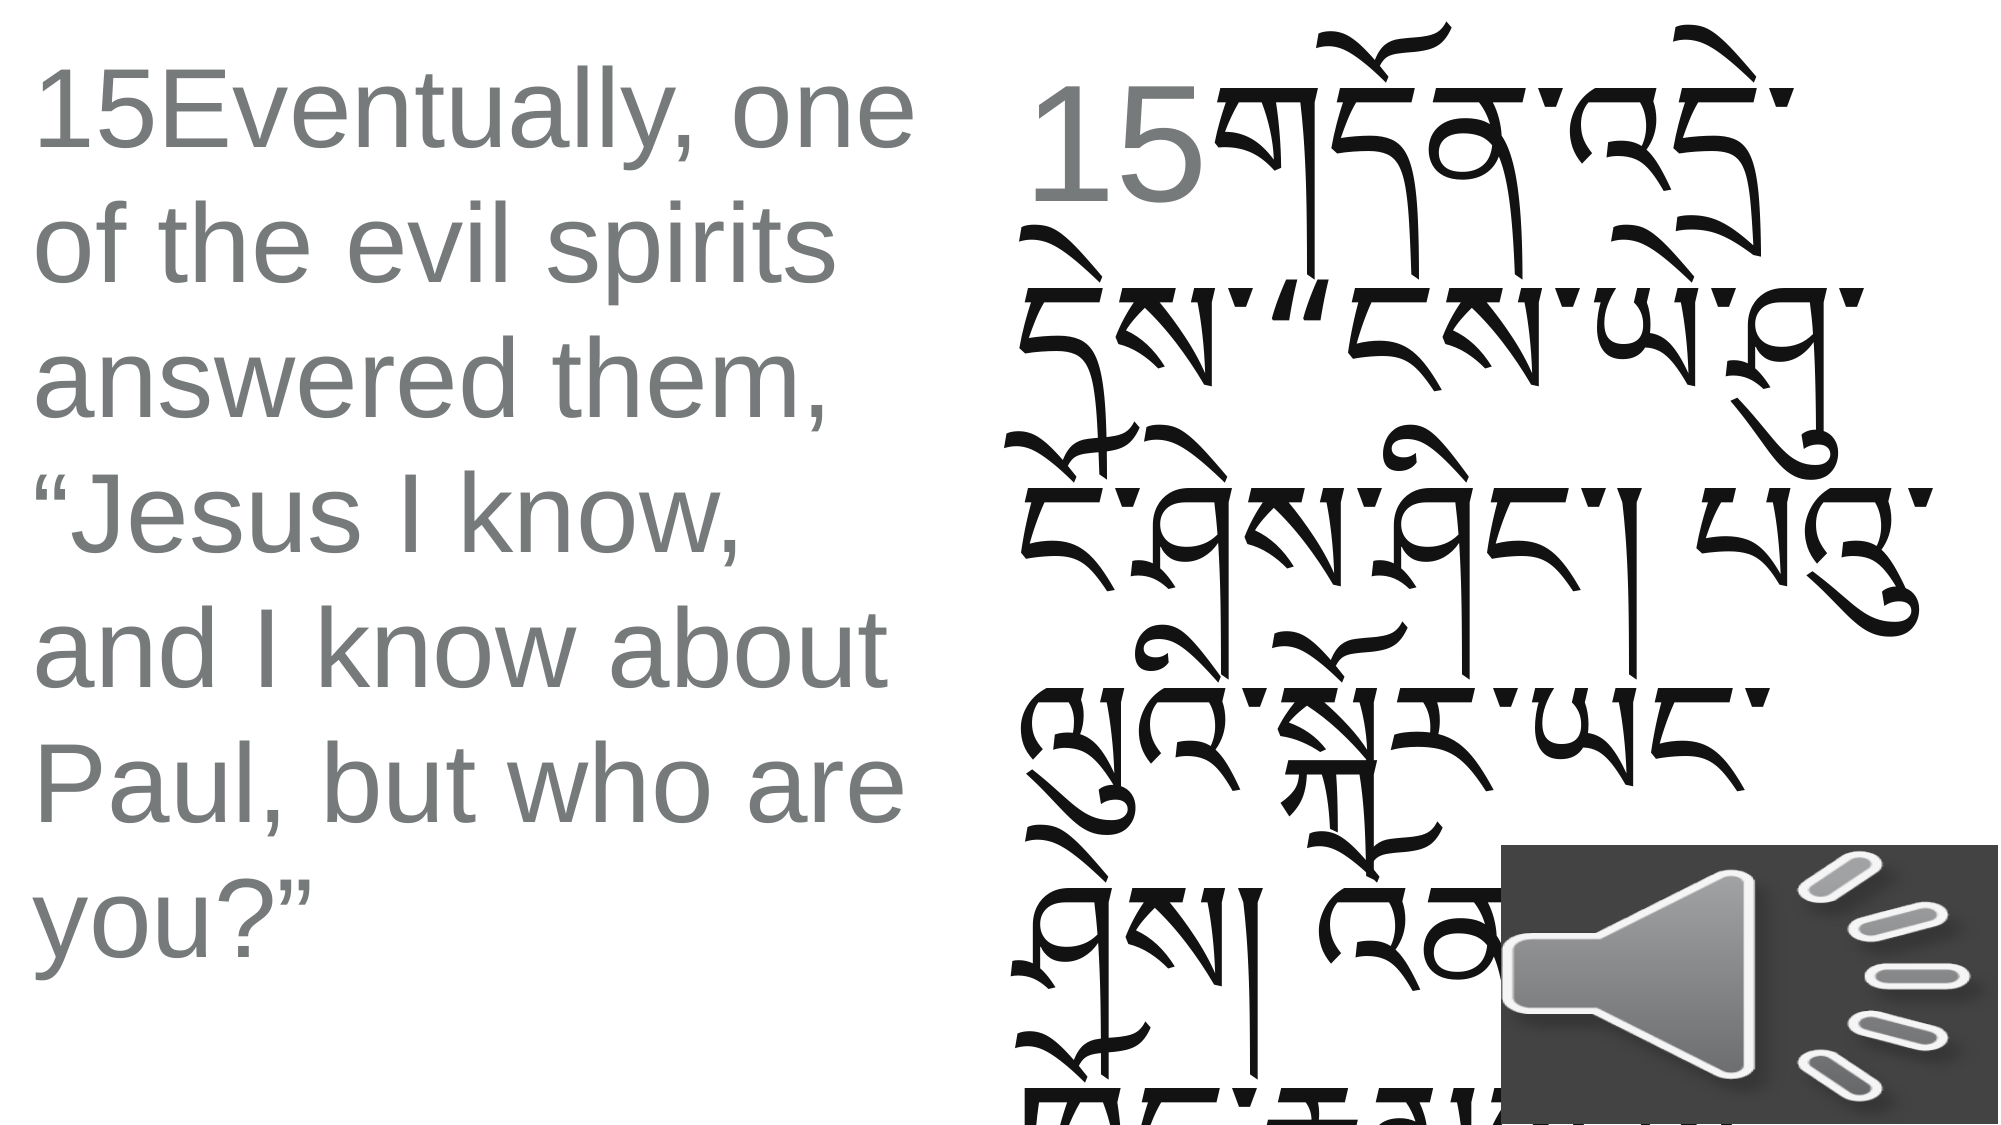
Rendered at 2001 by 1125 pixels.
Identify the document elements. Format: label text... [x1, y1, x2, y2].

picture [1500, 843, 2000, 1125]
text_box 15Eventually, one of the evil spirits answered them, “Jesus I know, and I know about Paul, but who are you?” [18, 27, 973, 1104]
text_box 15གདོན་འདྲེ་དེས་“ངས་ཡེ་ཤུ་ངོ་ཤེས་ཤིང༌། པའུ་ལུའི་སྐོར་ཡང་ཤེས། འོན་ཀྱང་ཁྱོད་རྣམས་སུ་ཡིན་”ཞེས་ཟེར་བས། [999, 27, 2000, 1104]
